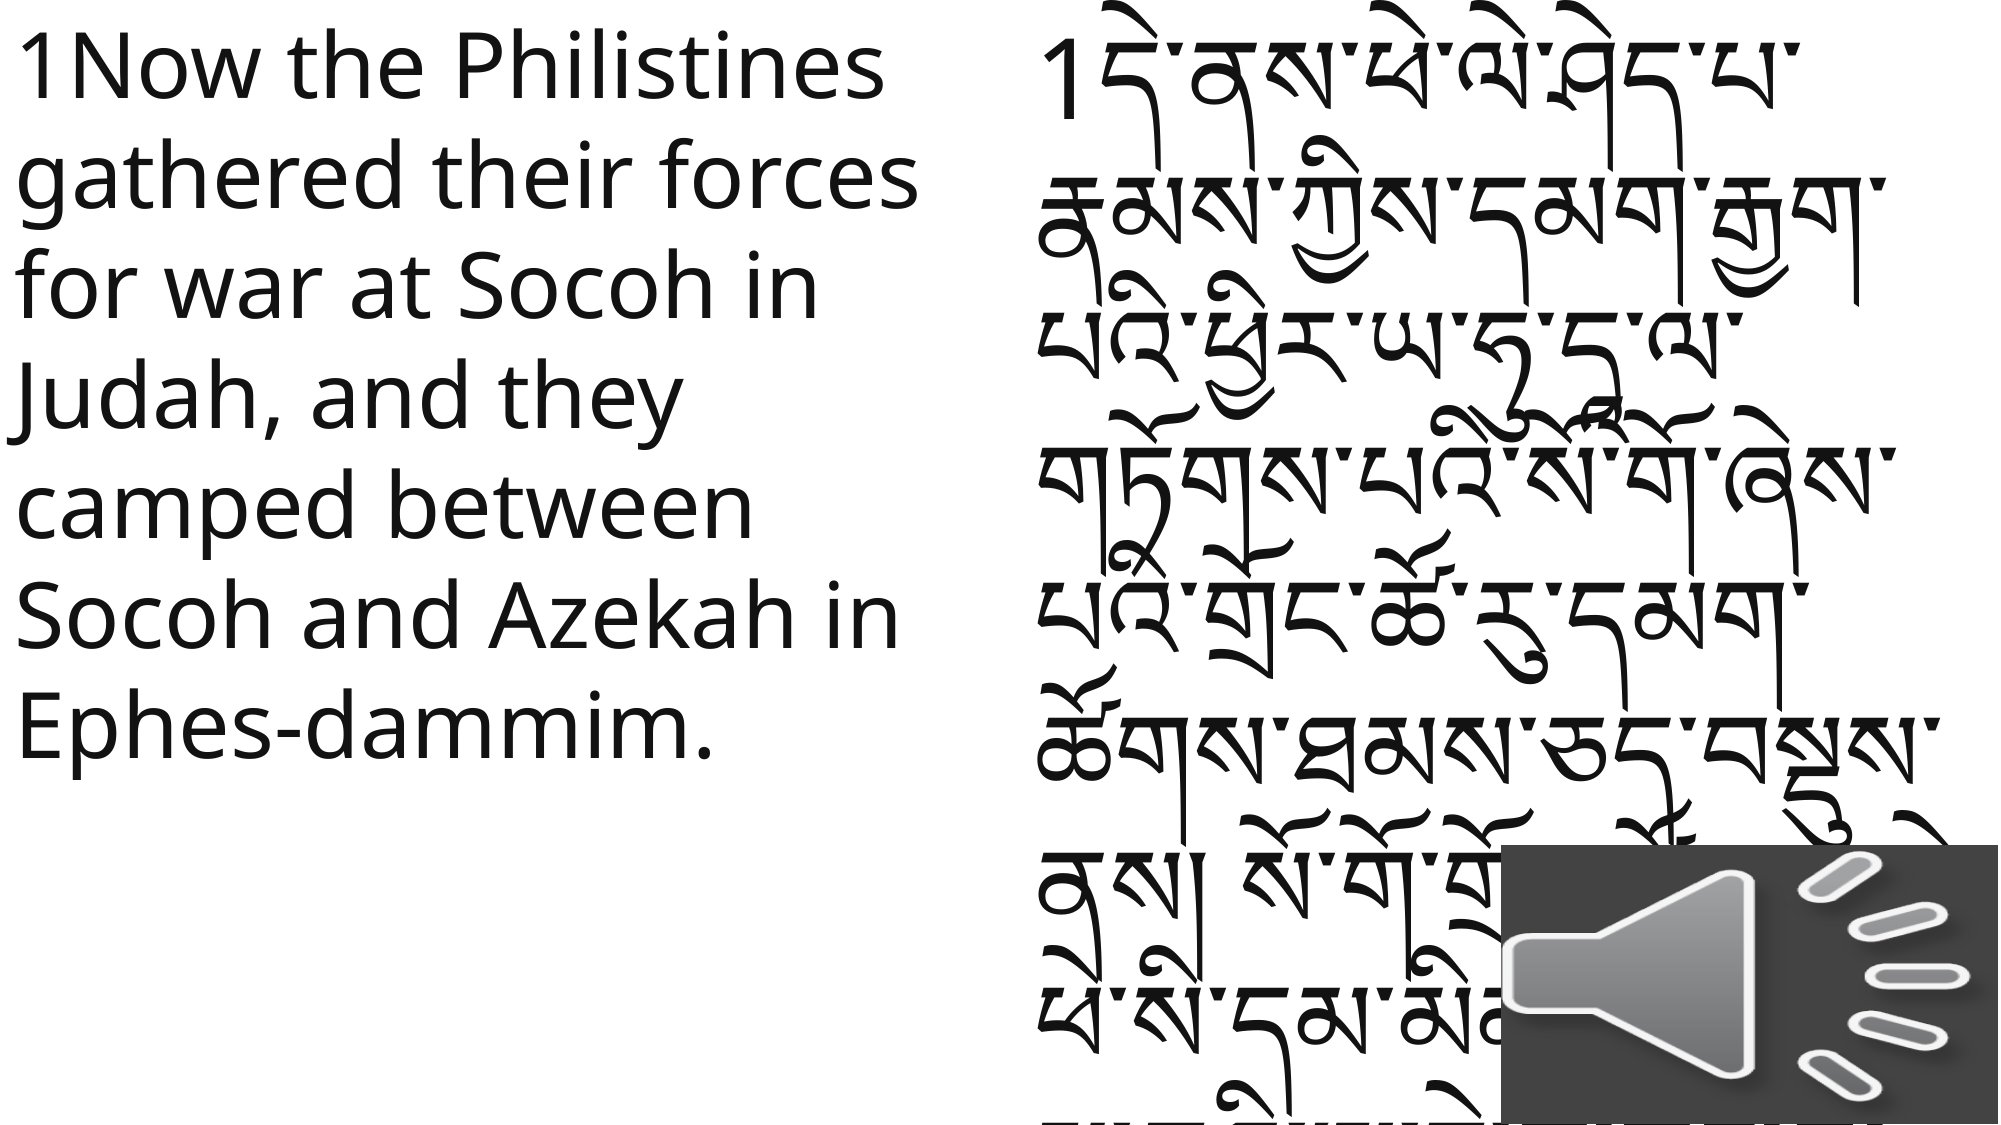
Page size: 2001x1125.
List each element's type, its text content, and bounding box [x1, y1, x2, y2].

picture [1500, 843, 2000, 1125]
text_box 1དེ་ནས་ཕེ་ལེ་ཤེད་པ་རྣམས་ཀྱིས་དམག་རྒྱག་པའི་ཕྱིར་ཡ་ཧུ་དཱ་ལ་གཏོགས་པའི་སོ་གོ་ཞེས་པའི་གྲོང་ཚོ་རུ་དམག་ཚོགས་ཐམས་ཅད་བསྡུས་ནས། སོ་གོ་གྲོང་ཚོ་དང་ཨེ་ཕེ་སི་དམ་མིམ་ཞེས་པའི་ས་ཆའི་ཨ་ཟེ་ཀཱ་གྲོང་ཚོ་གཉིས་ཀྱི་བར་དུ་དམག་སྒར་བཏབ་པ་རེད། [1019, 0, 2000, 1125]
text_box 1Now the Philistines gathered their forces for war at Socoh in Judah, and they camped between Socoh and Azekah in Ephes-dammim. [0, 0, 981, 1125]
